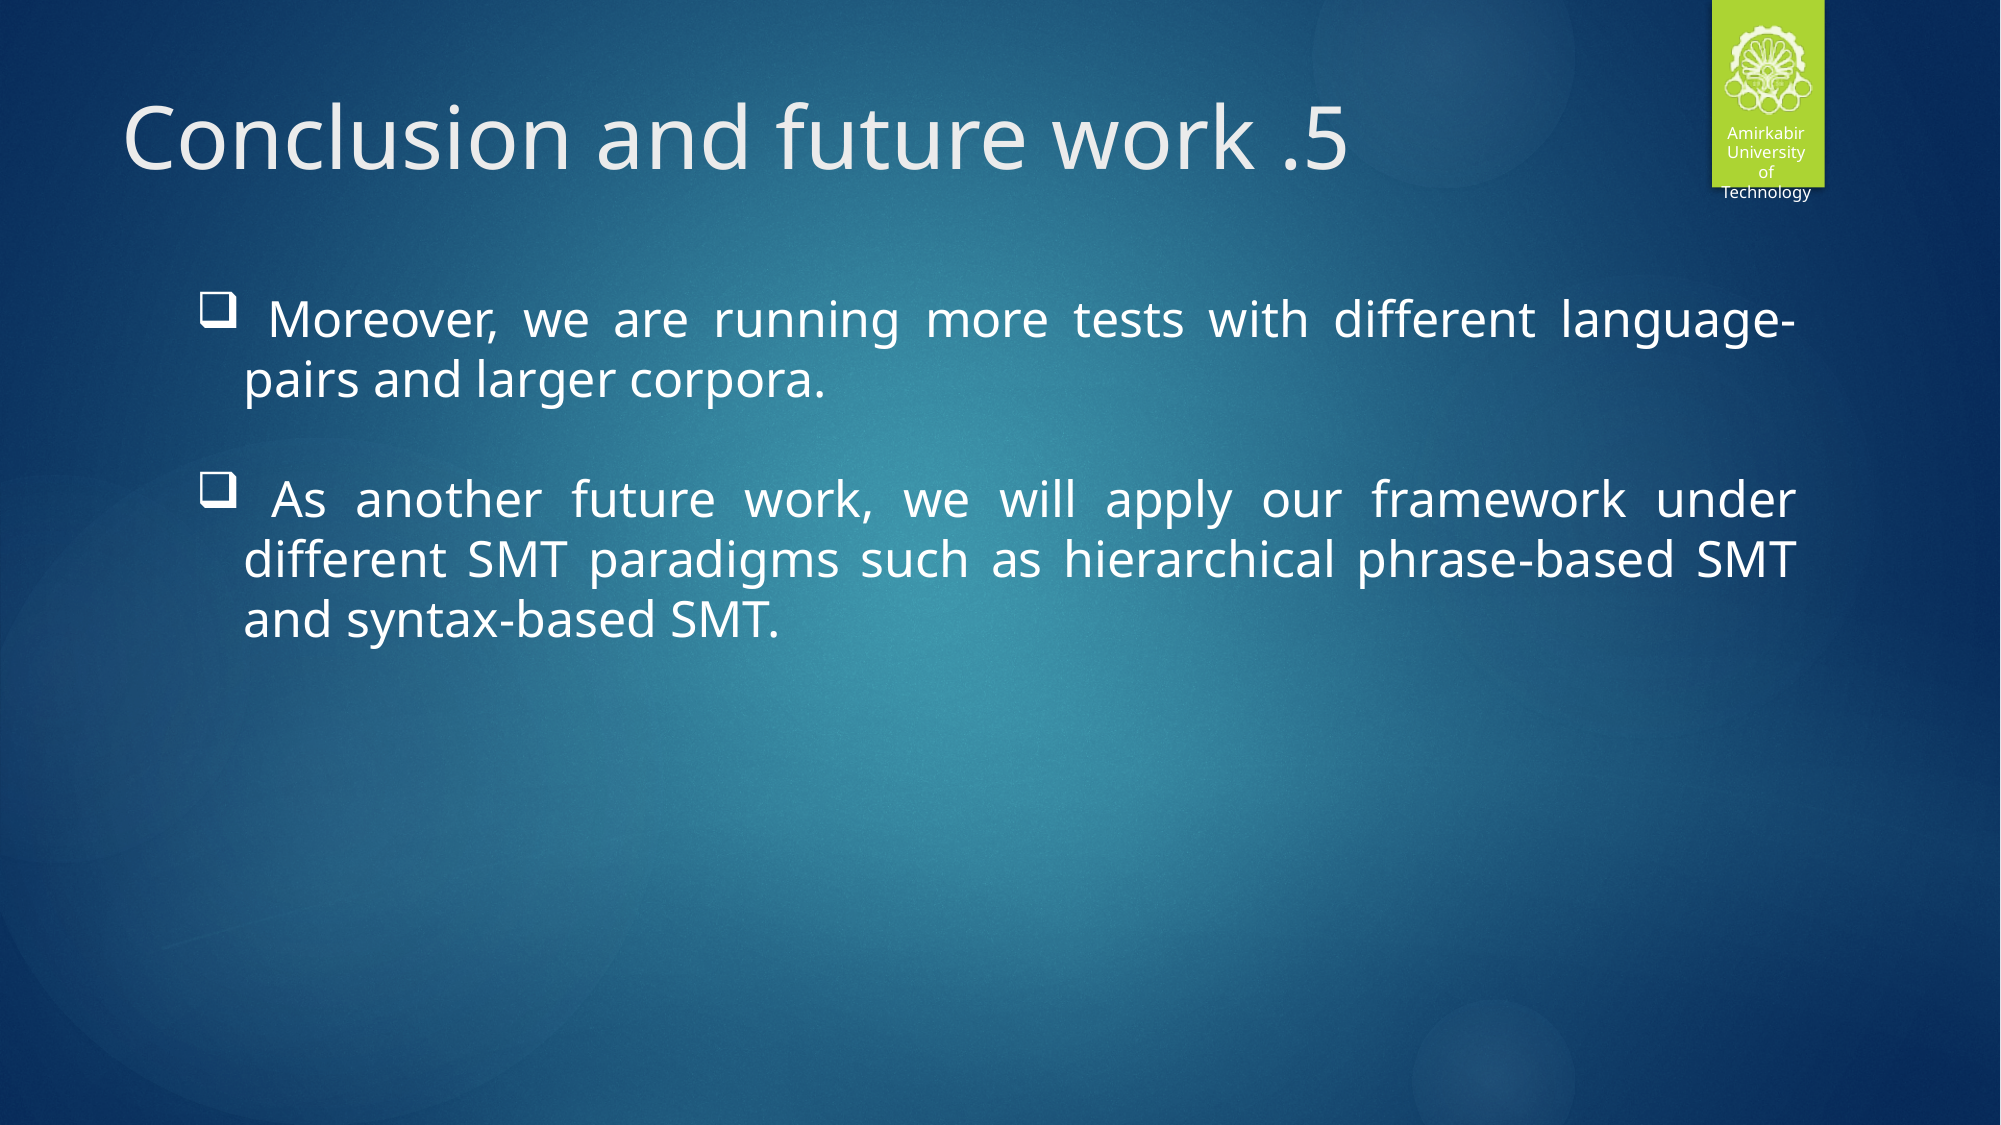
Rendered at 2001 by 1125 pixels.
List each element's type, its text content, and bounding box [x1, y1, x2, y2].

text_box Amirkabir University of Technology [1703, 115, 1830, 210]
text_box Moreover, we are running more tests with different language-pairs and larger corpora. As another future work, we will apply our framework under different SMT paradigms such as hierarchical phrase-based SMT and syntax-based SMT. [182, 279, 1813, 655]
title 5. Conclusion and future work [106, 74, 1649, 217]
picture [1724, 25, 1813, 116]
